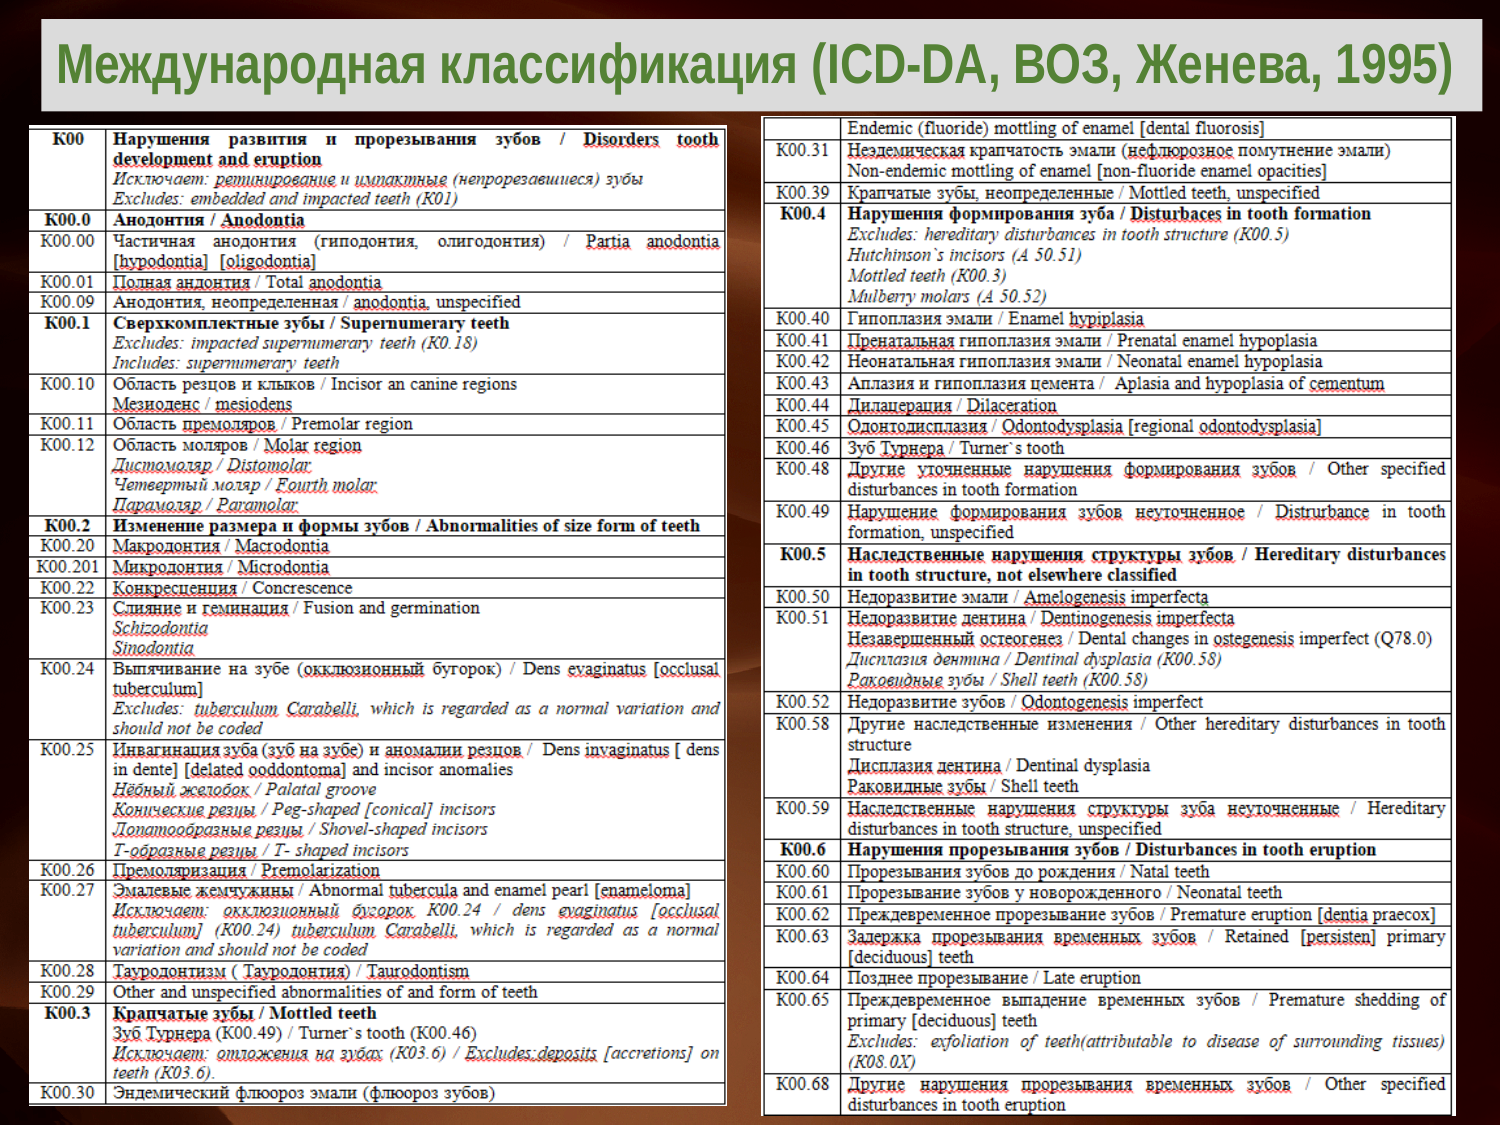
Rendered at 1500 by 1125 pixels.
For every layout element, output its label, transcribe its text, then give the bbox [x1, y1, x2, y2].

title Международная классификация (ICD-DA, ВОЗ, Женева, 1995) [41, 19, 1483, 112]
picture [0, 0, 1500, 1125]
